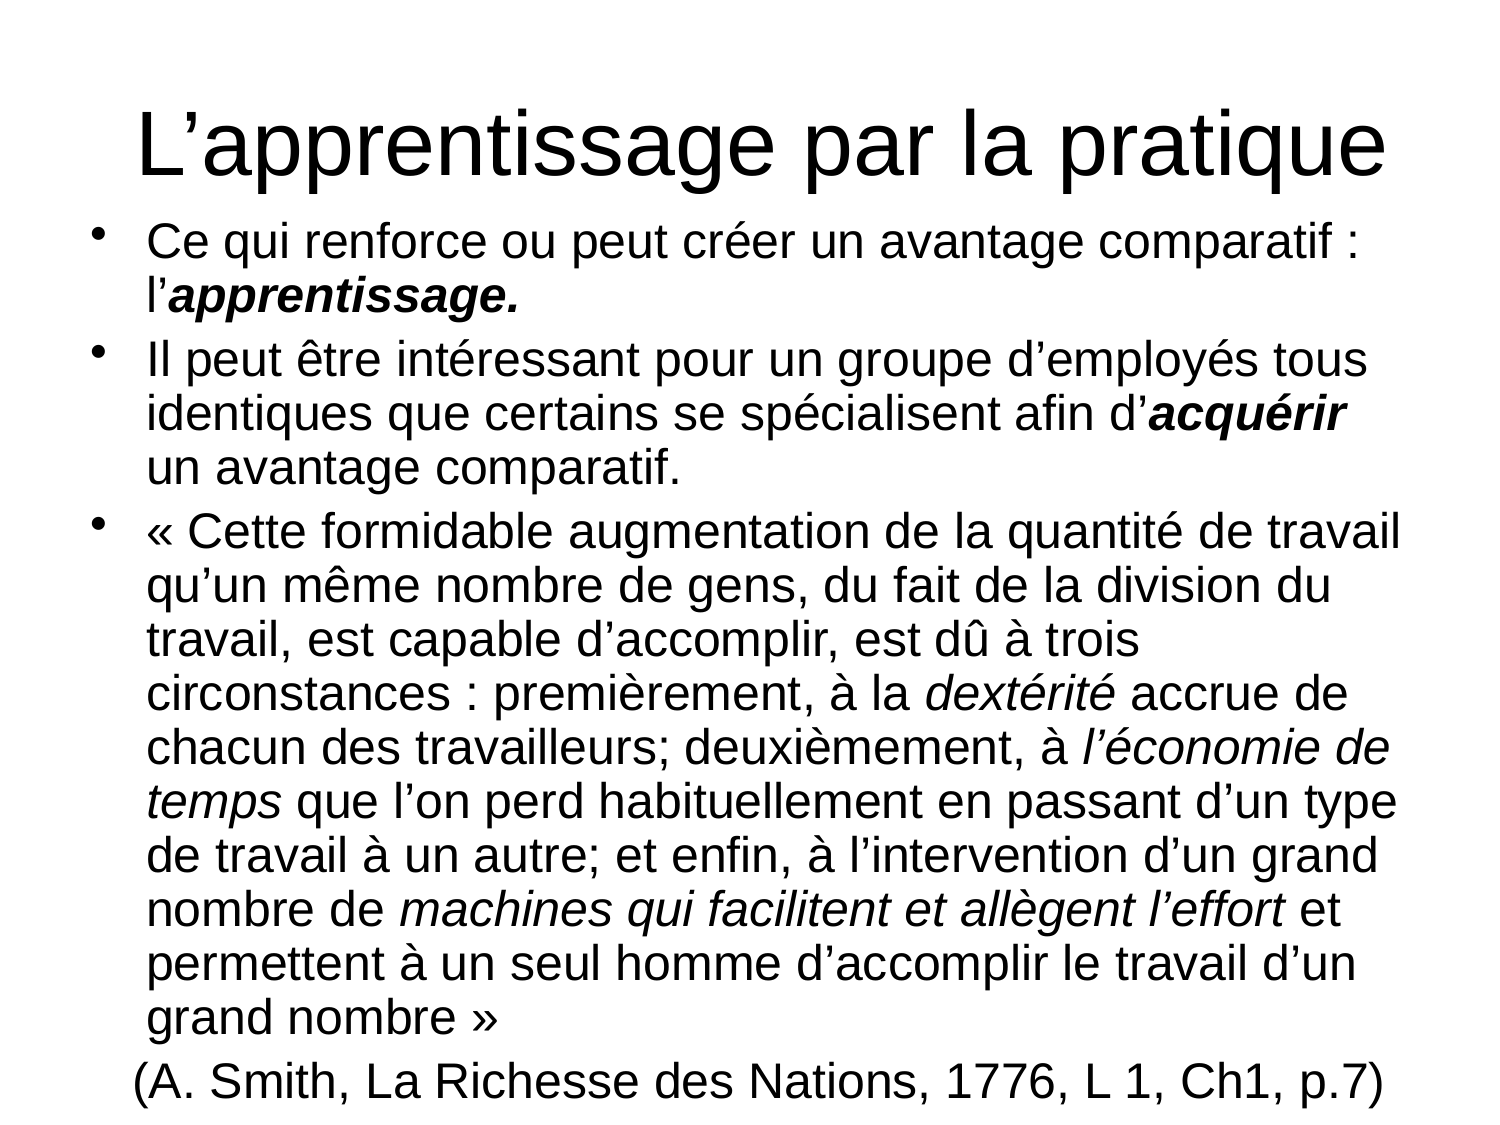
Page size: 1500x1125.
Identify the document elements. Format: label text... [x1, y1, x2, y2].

list Ce qui renforce ou peut créer un avantage comparatif : l’apprentissage. Il peut être intéressant pour un groupe d’employés tous identiques que certains se spécialisent afin d’acquérir un avantage comparatif. « Cette formidable augmentation de la quantité de travail qu’un même nombre de gens, du fait de la division du travail, est capable d’accomplir, est dû à trois circonstances : premièrement, à la dextérité accrue de chacun des travailleurs; deuxièmement, à l’économie de temps que l’on perd habituellement en passant d’un type de travail à un autre; et enfin, à l’intervention d’un grand nombre de machines qui facilitent et allègent l’effort et permettent à un seul homme d’accomplir le travail d’un grand nombre » (A. Smith, La Richesse des Nations, 1776, L 1, Ch1, p.7) [74, 207, 1426, 1125]
title L’apprentissage par la pratique [74, 44, 1426, 207]
